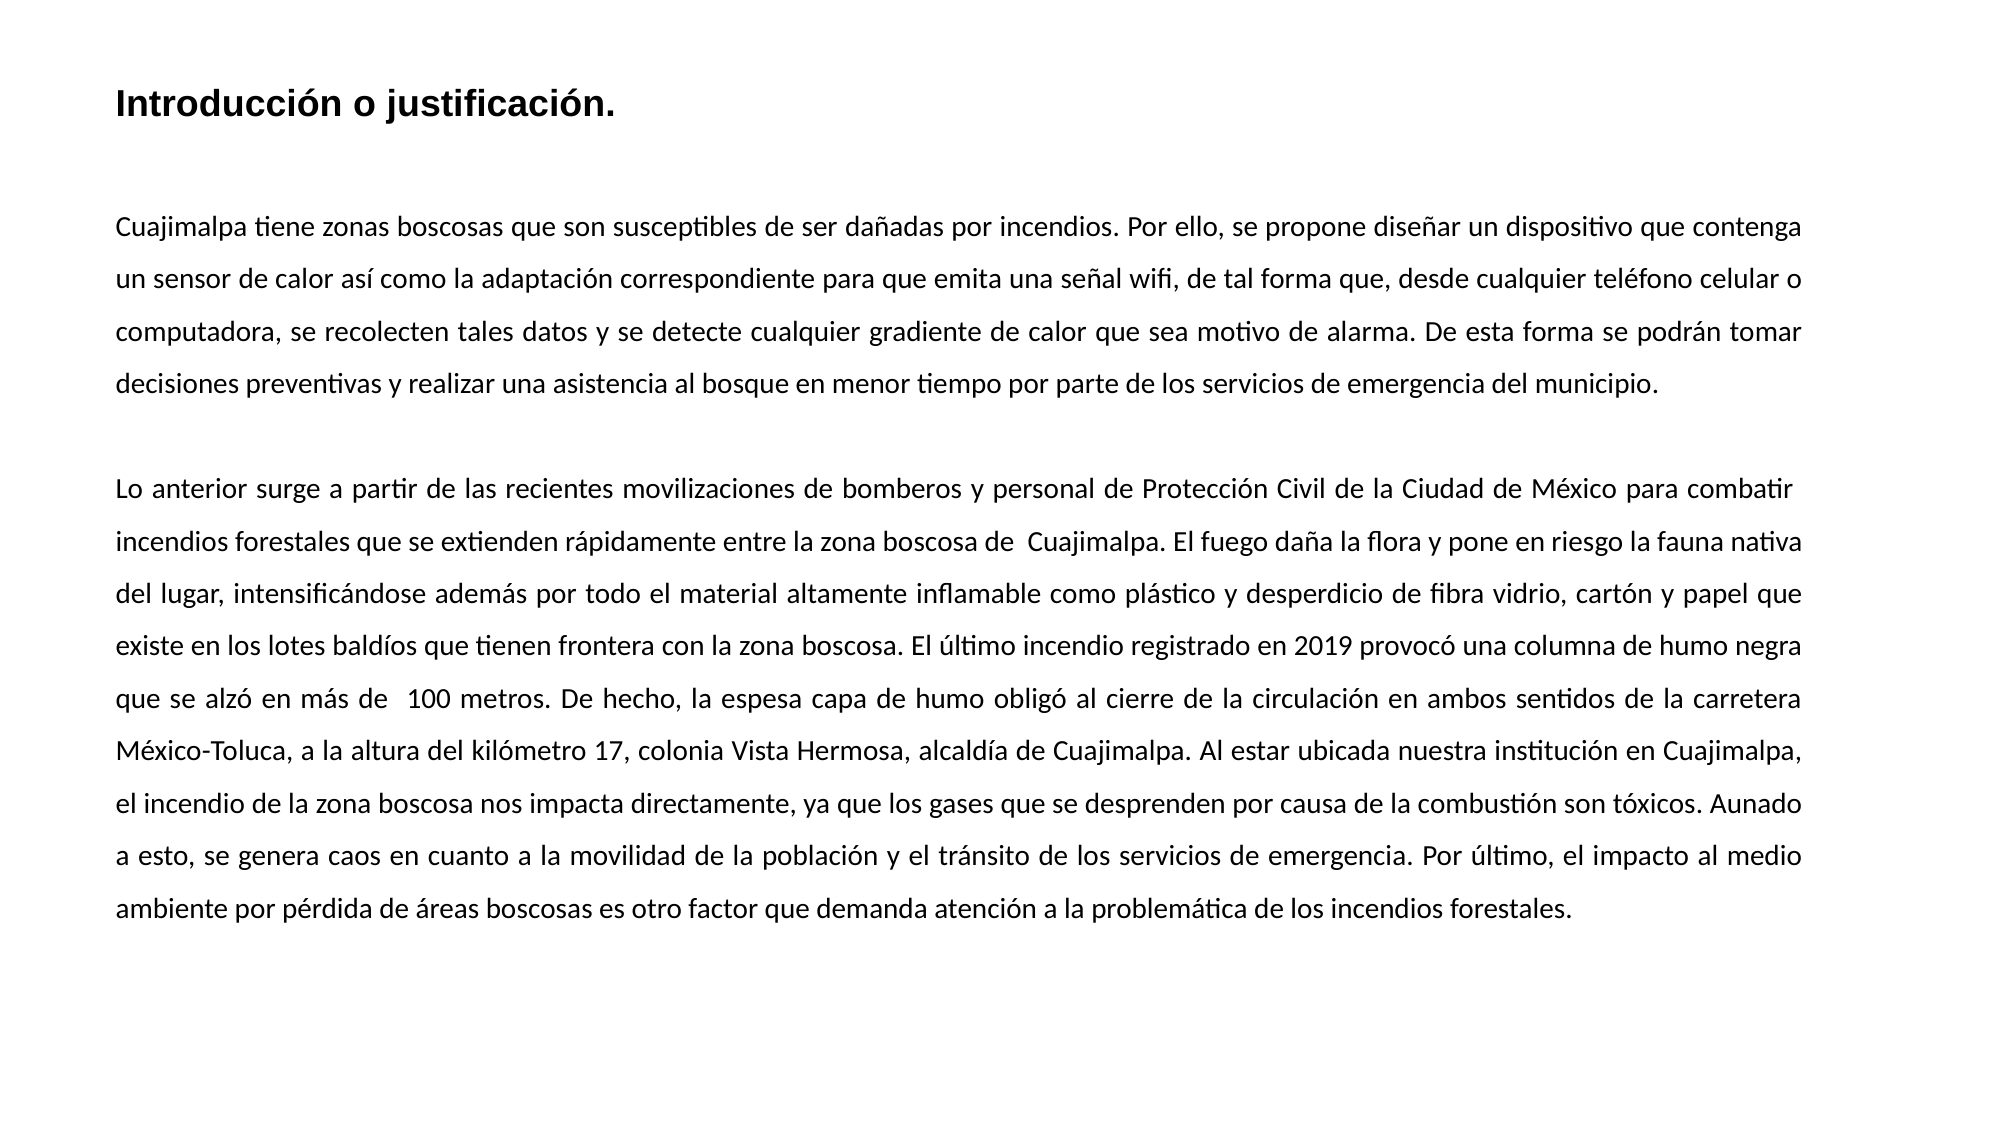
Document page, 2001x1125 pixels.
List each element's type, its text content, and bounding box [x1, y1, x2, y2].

text_box Introducción o justificación. [100, 71, 657, 132]
text_box Cuajimalpa tiene zonas boscosas que son susceptibles de ser dañadas por incendios. Por ello, se propone diseñar un dispositivo que contenga un sensor de calor así como la adaptación correspondiente para que emita una señal wifi, de tal forma que, desde cualquier teléfono celular o computadora, se recolecten tales datos y se detecte cualquier gradiente de calor que sea motivo de alarma. De esta forma se podrán tomar decisiones preventivas y realizar una asistencia al bosque en menor tiempo por parte de los servicios de emergencia del municipio. Lo anterior surge a partir de las recientes movilizaciones de bomberos y personal de Protección Civil de la Ciudad de México para combatir incendios forestales que se extienden rápidamente entre la zona boscosa de Cuajimalpa. El fuego daña la flora y pone en riesgo la fauna nativa del lugar, intensificándose además por todo el material altamente inflamable como plástico y desperdicio de fibra vidrio, cartón y papel que existe en los lotes baldíos que tienen frontera con la zona boscosa. El último incendio registrado en 2019 provocó una columna de humo negra que se alzó en más de 100 metros. De hecho, la espesa capa de humo obligó al cierre de la circulación en ambos sentidos de la carretera México-Toluca, a la altura del kilómetro 17, colonia Vista Hermosa, alcaldía de Cuajimalpa. Al estar ubicada nuestra institución en Cuajimalpa, el incendio de la zona boscosa nos impacta directamente, ya que los gases que se desprenden por causa de la combustión son tóxicos. Aunado a esto, se genera caos en cuanto a la movilidad de la población y el tránsito de los servicios de emergencia. Por último, el impacto al medio ambiente por pérdida de áreas boscosas es otro factor que demanda atención a la problemática de los incendios forestales. [100, 47, 1819, 932]
